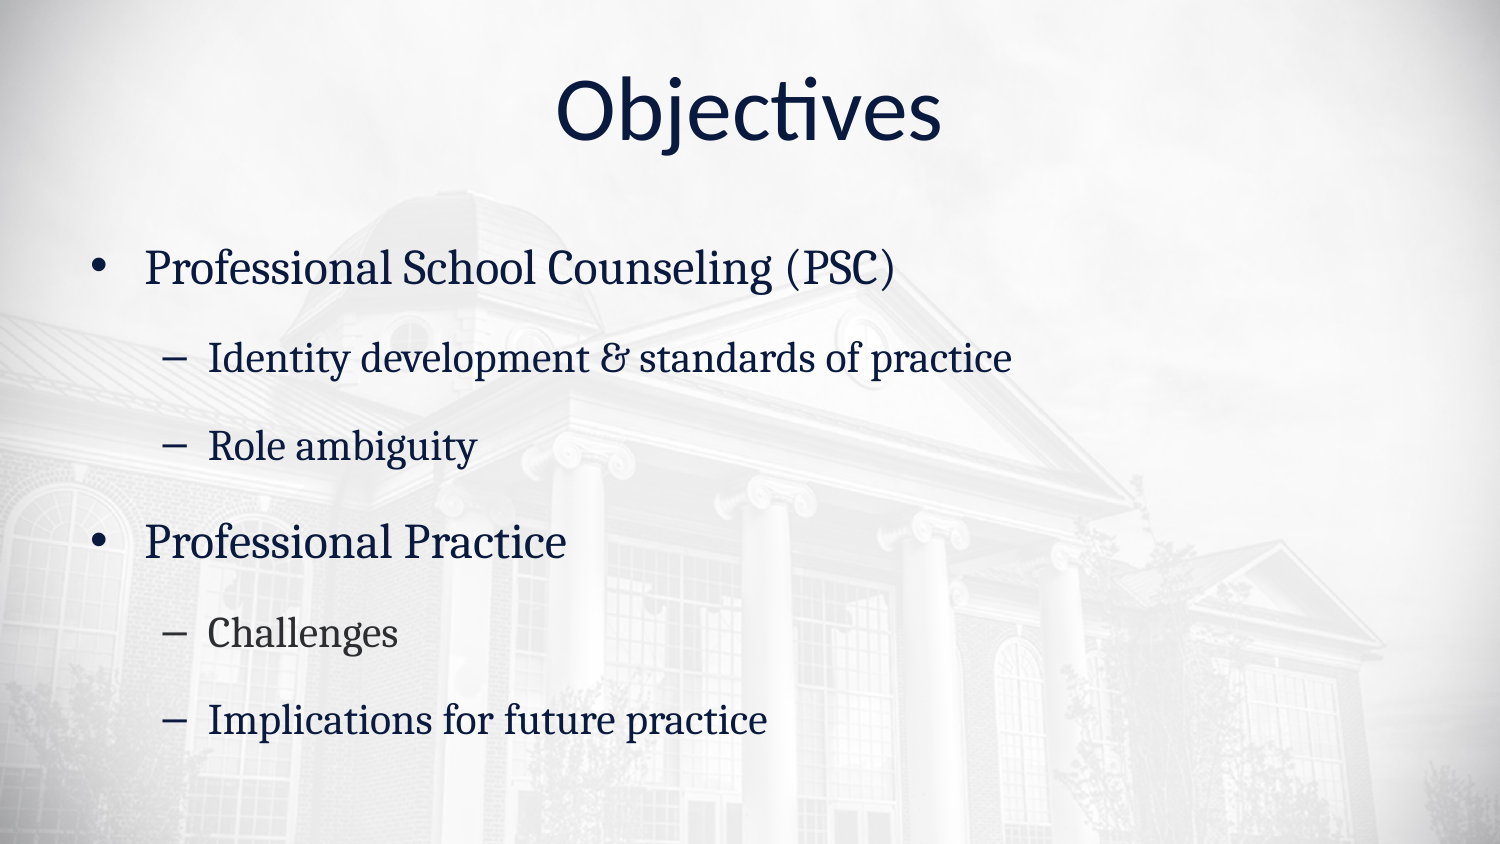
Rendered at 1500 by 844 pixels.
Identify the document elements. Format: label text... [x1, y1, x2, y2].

picture [0, 0, 1500, 844]
title Objectives [75, 33, 1425, 175]
list Professional School Counseling (PSC) Identity development & standards of practice Role ambiguity Professional Practice Challenges Implications for future practice [75, 196, 1425, 754]
